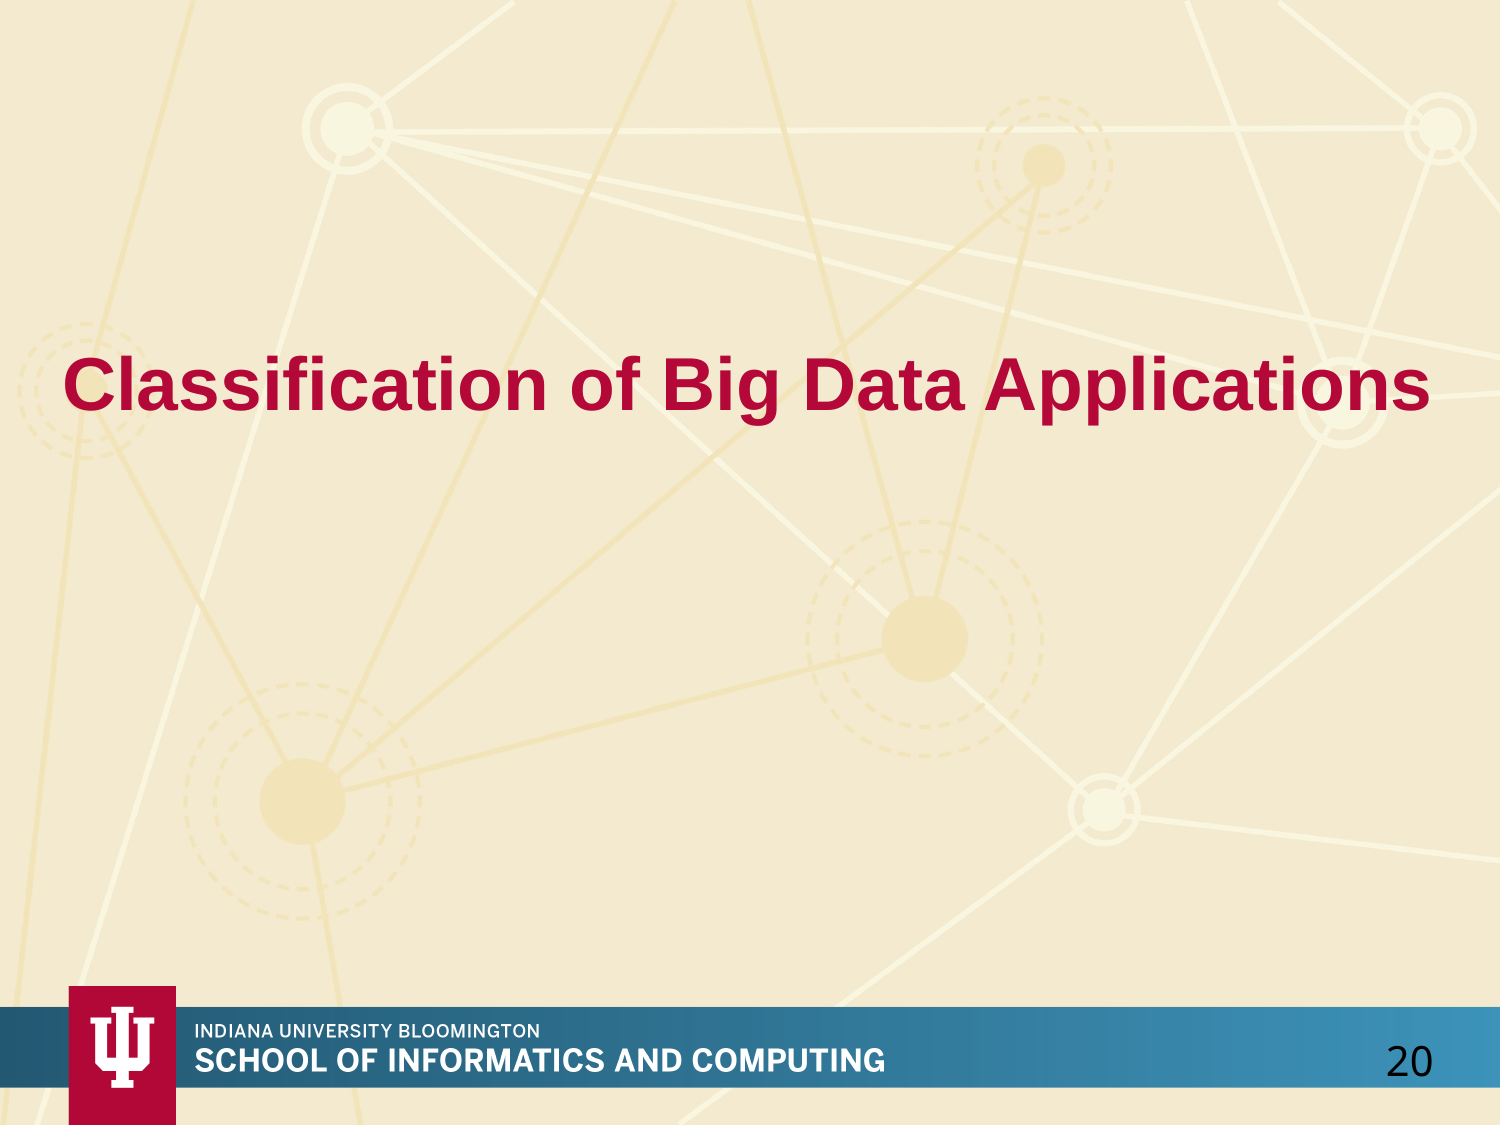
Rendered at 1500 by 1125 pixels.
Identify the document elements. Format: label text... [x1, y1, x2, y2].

title Classification of Big Data Applications [17, 349, 1479, 591]
picture [0, 0, 1500, 1125]
slide_number 20 [1371, 1026, 1479, 1076]
